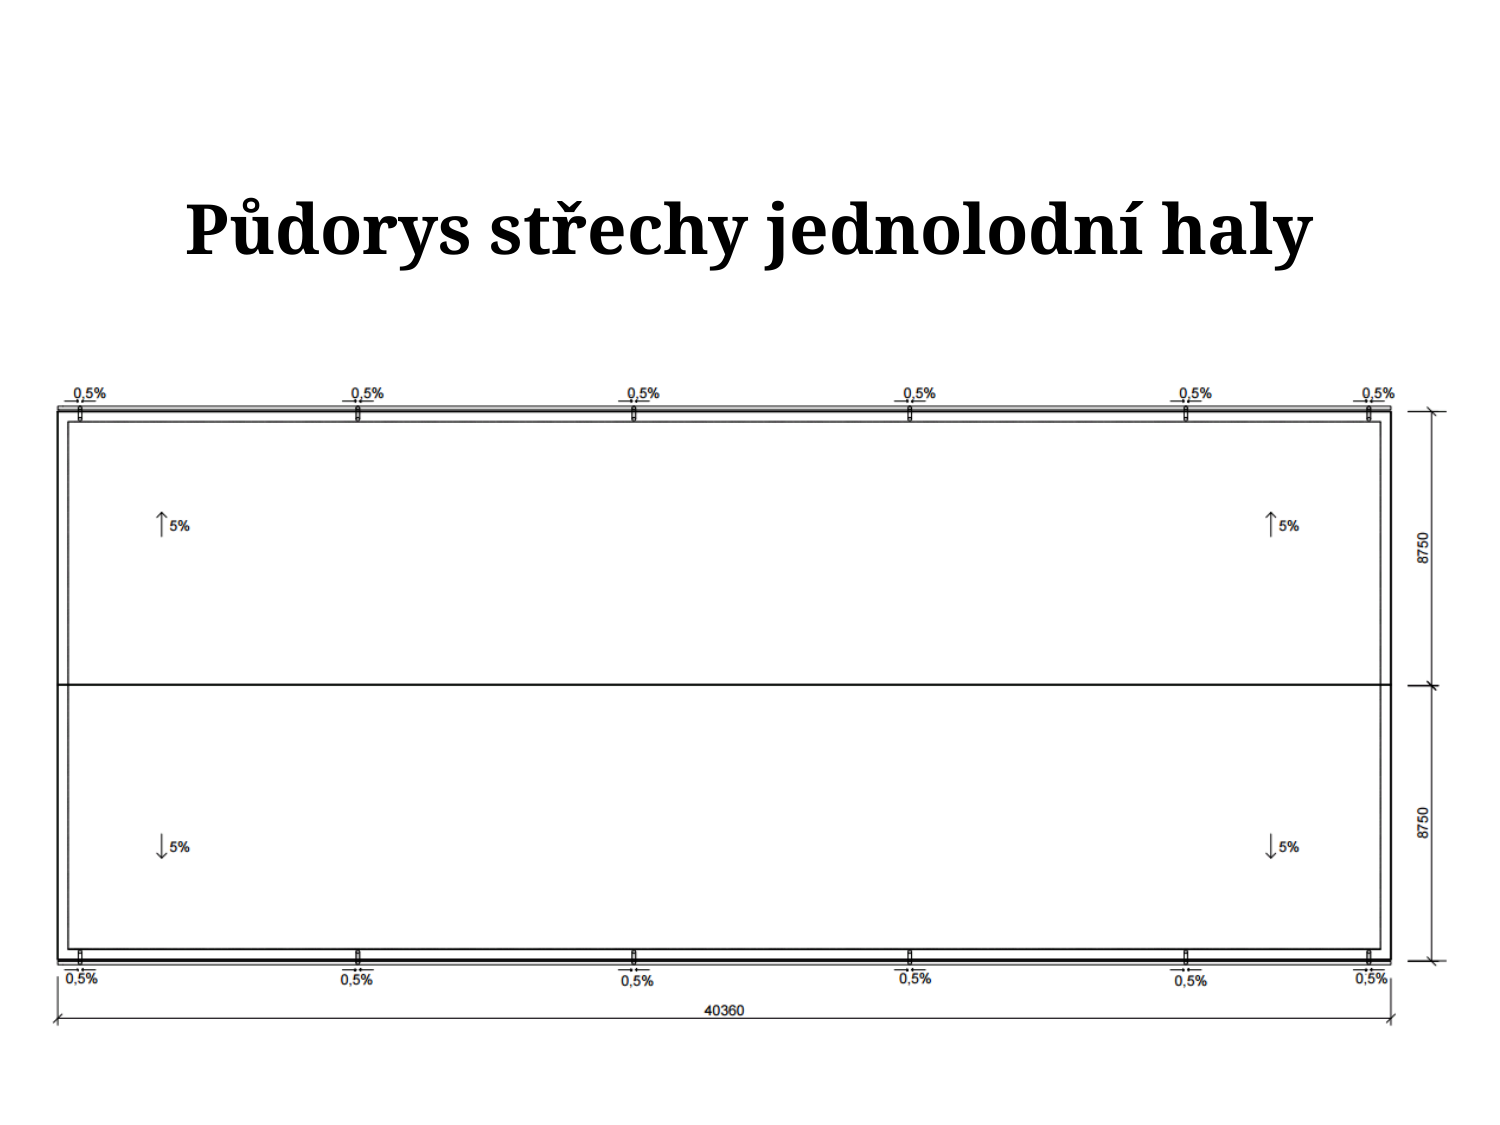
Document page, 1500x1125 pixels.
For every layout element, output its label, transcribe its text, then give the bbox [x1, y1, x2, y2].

title Půdorys střechy jednolodní haly [112, 149, 1388, 305]
picture [34, 374, 1466, 1033]
